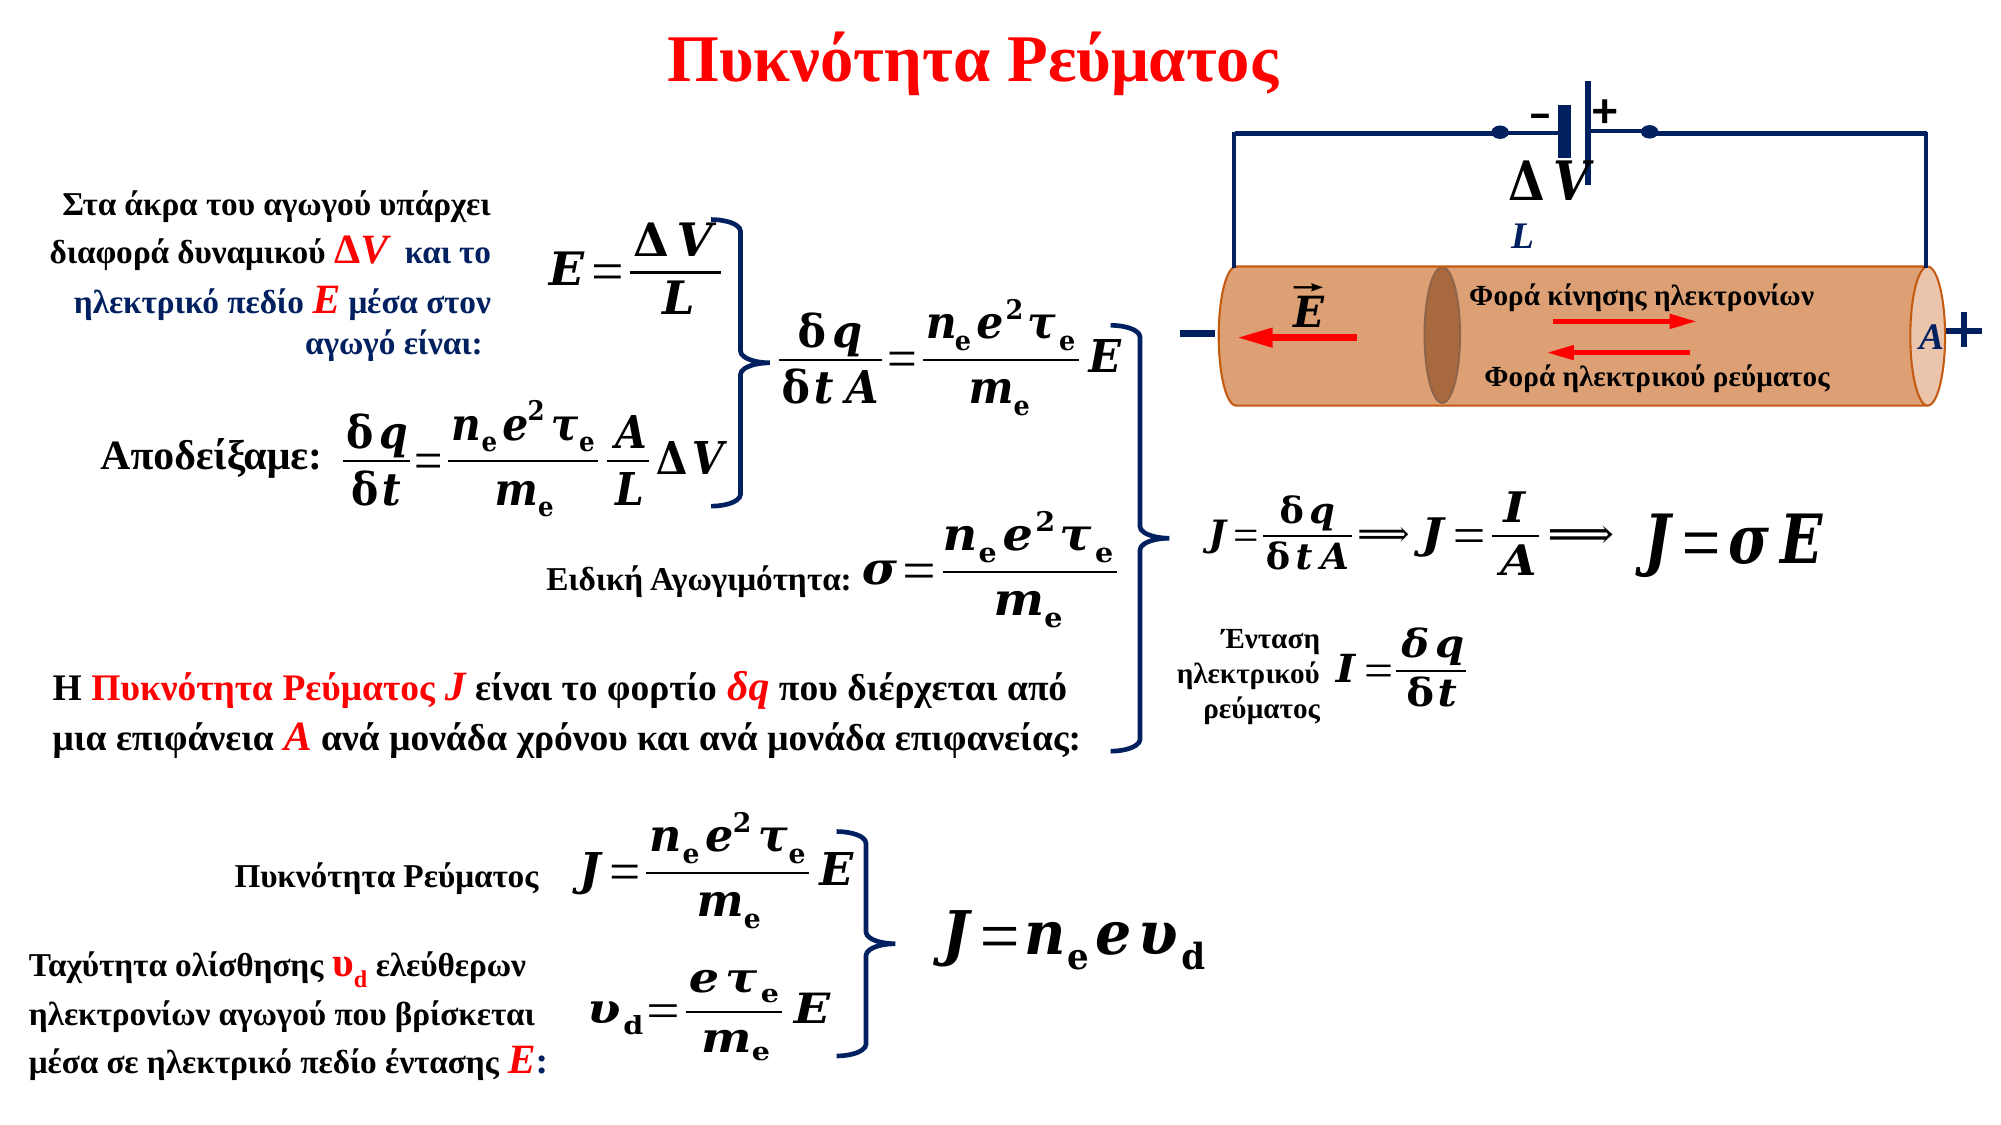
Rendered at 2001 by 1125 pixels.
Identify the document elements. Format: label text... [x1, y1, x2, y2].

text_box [1158, 612, 1470, 734]
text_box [1110, 325, 1411, 752]
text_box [711, 219, 1124, 507]
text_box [14, 927, 834, 1085]
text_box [1179, 69, 1982, 406]
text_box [219, 806, 857, 933]
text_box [84, 394, 711, 522]
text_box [529, 505, 1110, 632]
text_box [18, 174, 723, 372]
text_box Η Πυκνότητα Ρεύματος J είναι το φορτίο δq που διέρχεται από μια επιφάνεια Α ανά μονάδα χρόνου και ανά μονάδα επιφανείας: [37, 651, 1105, 767]
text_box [836, 831, 1207, 1056]
text_box Πυκνότητα Ρεύματος [219, 7, 1727, 107]
